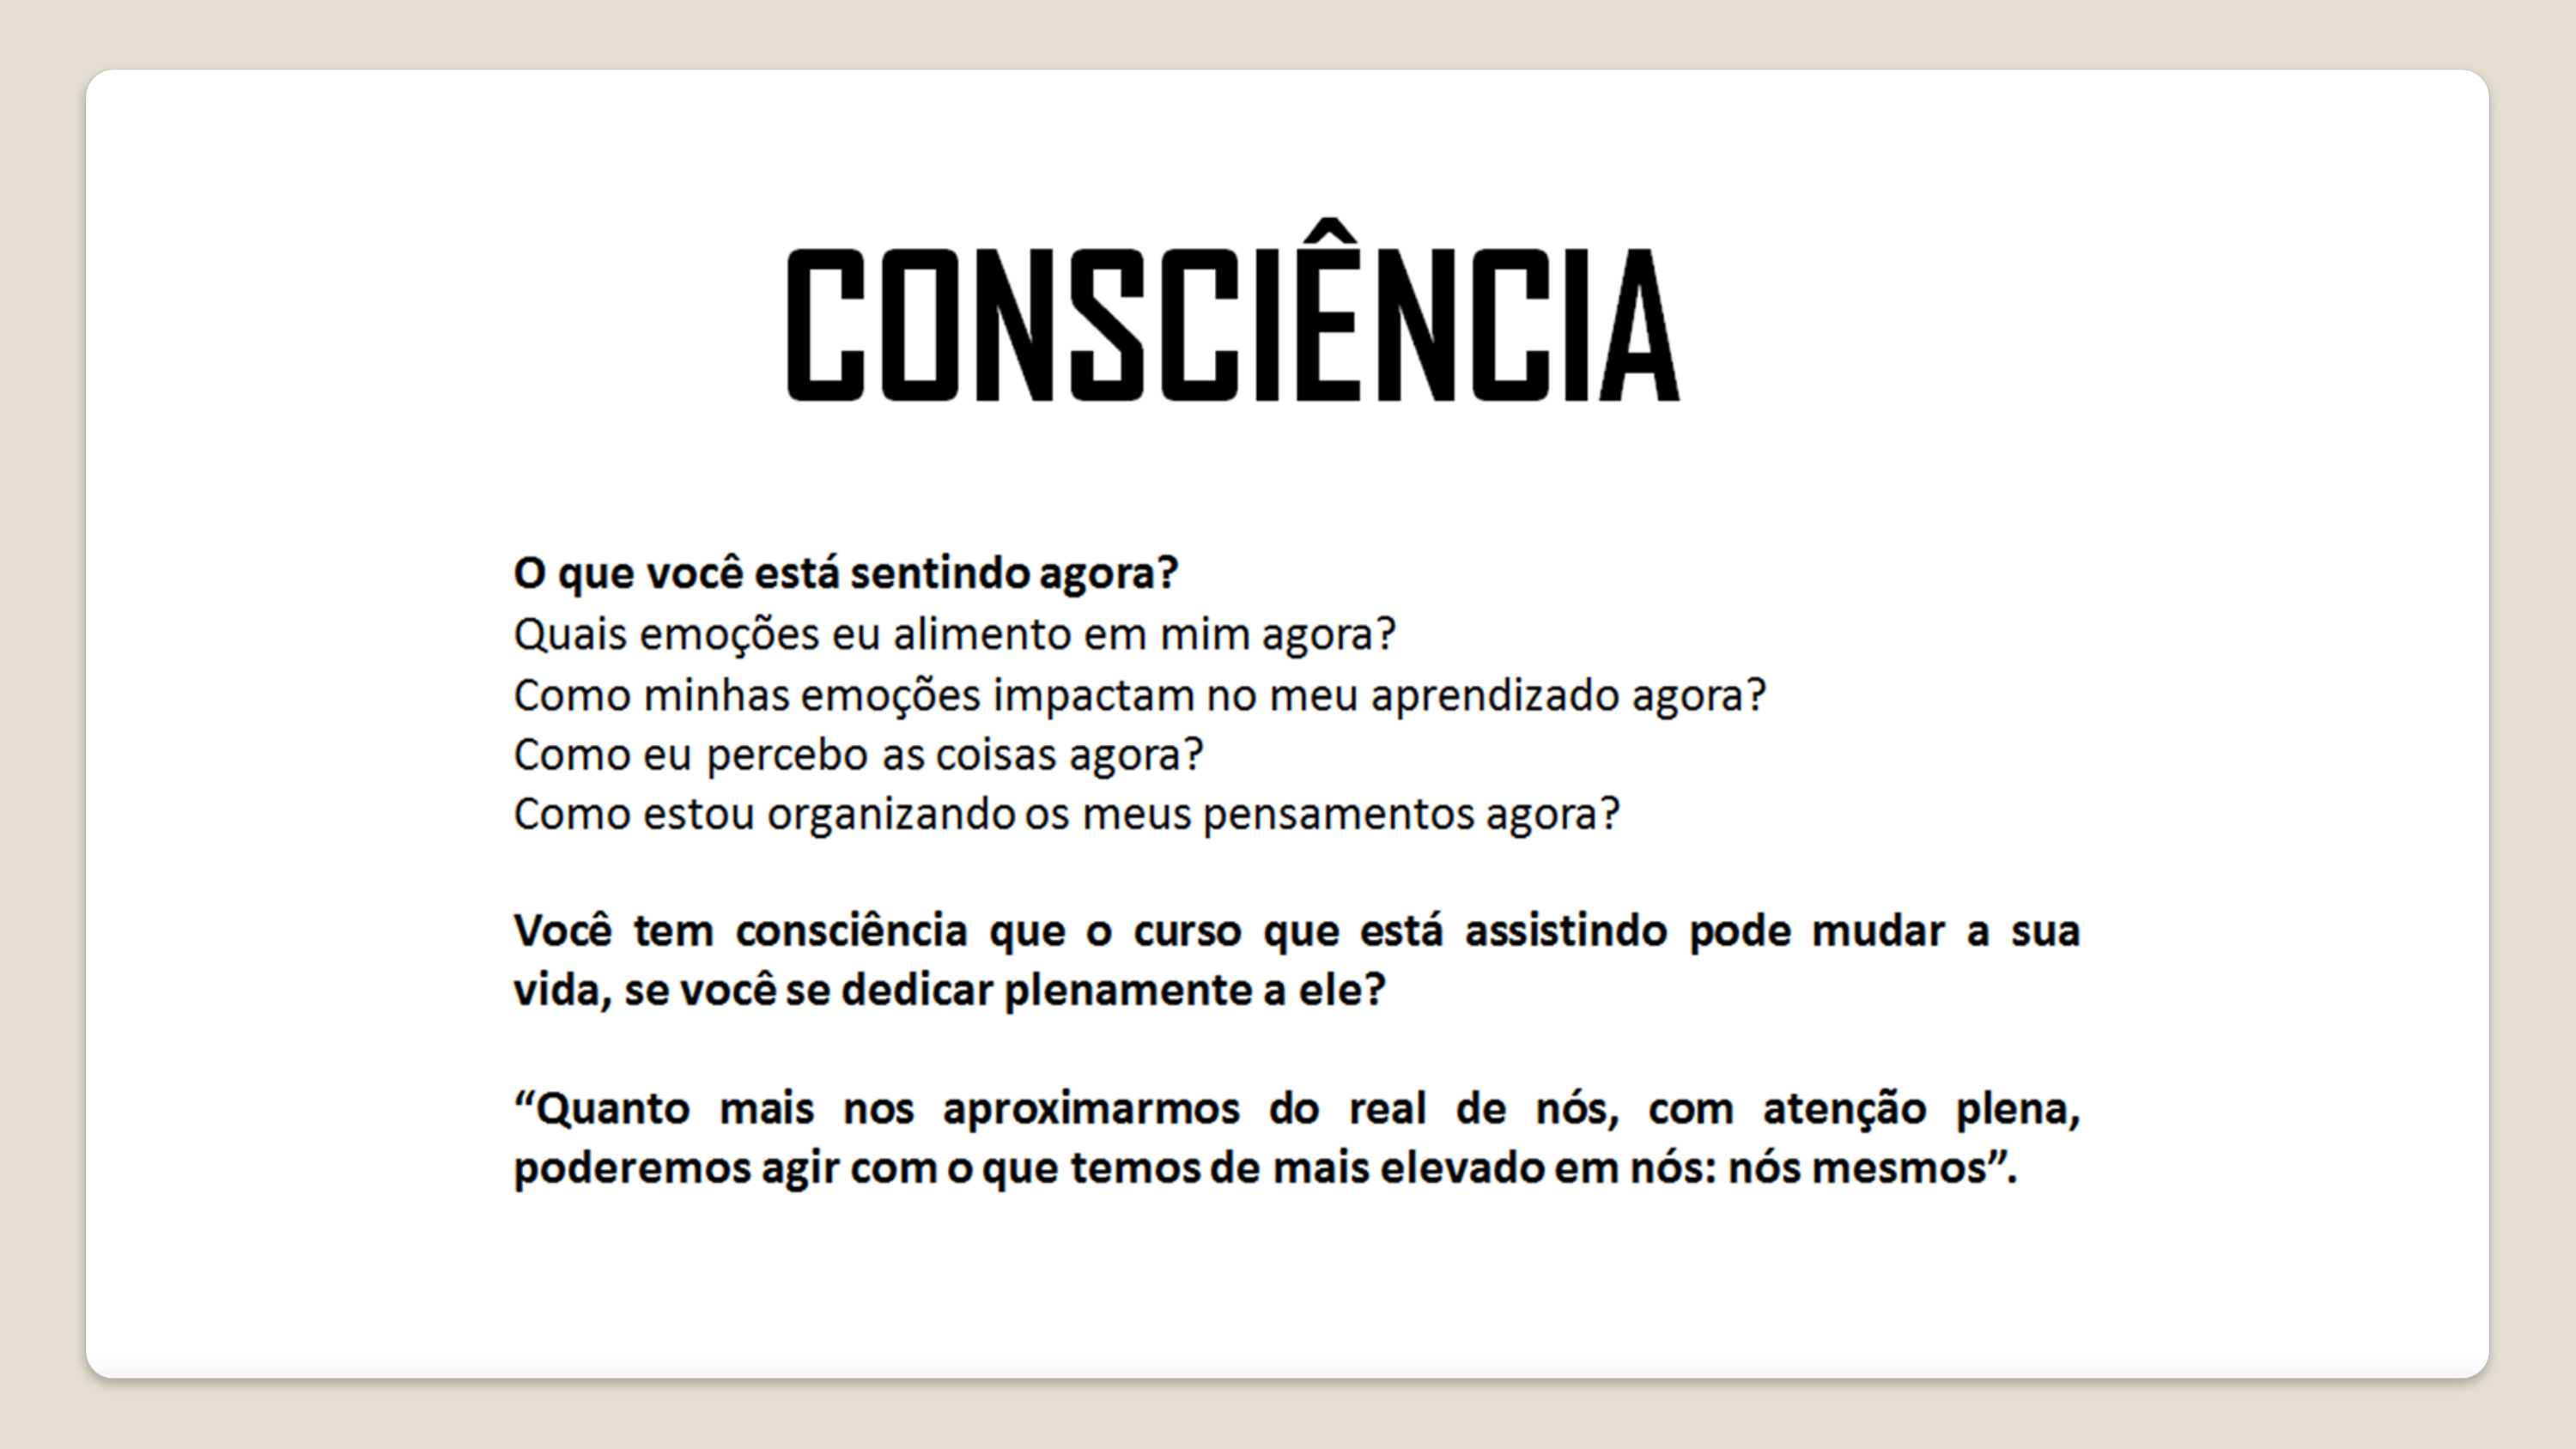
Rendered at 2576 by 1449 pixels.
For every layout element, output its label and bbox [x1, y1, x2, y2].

picture [434, 175, 2142, 1274]
